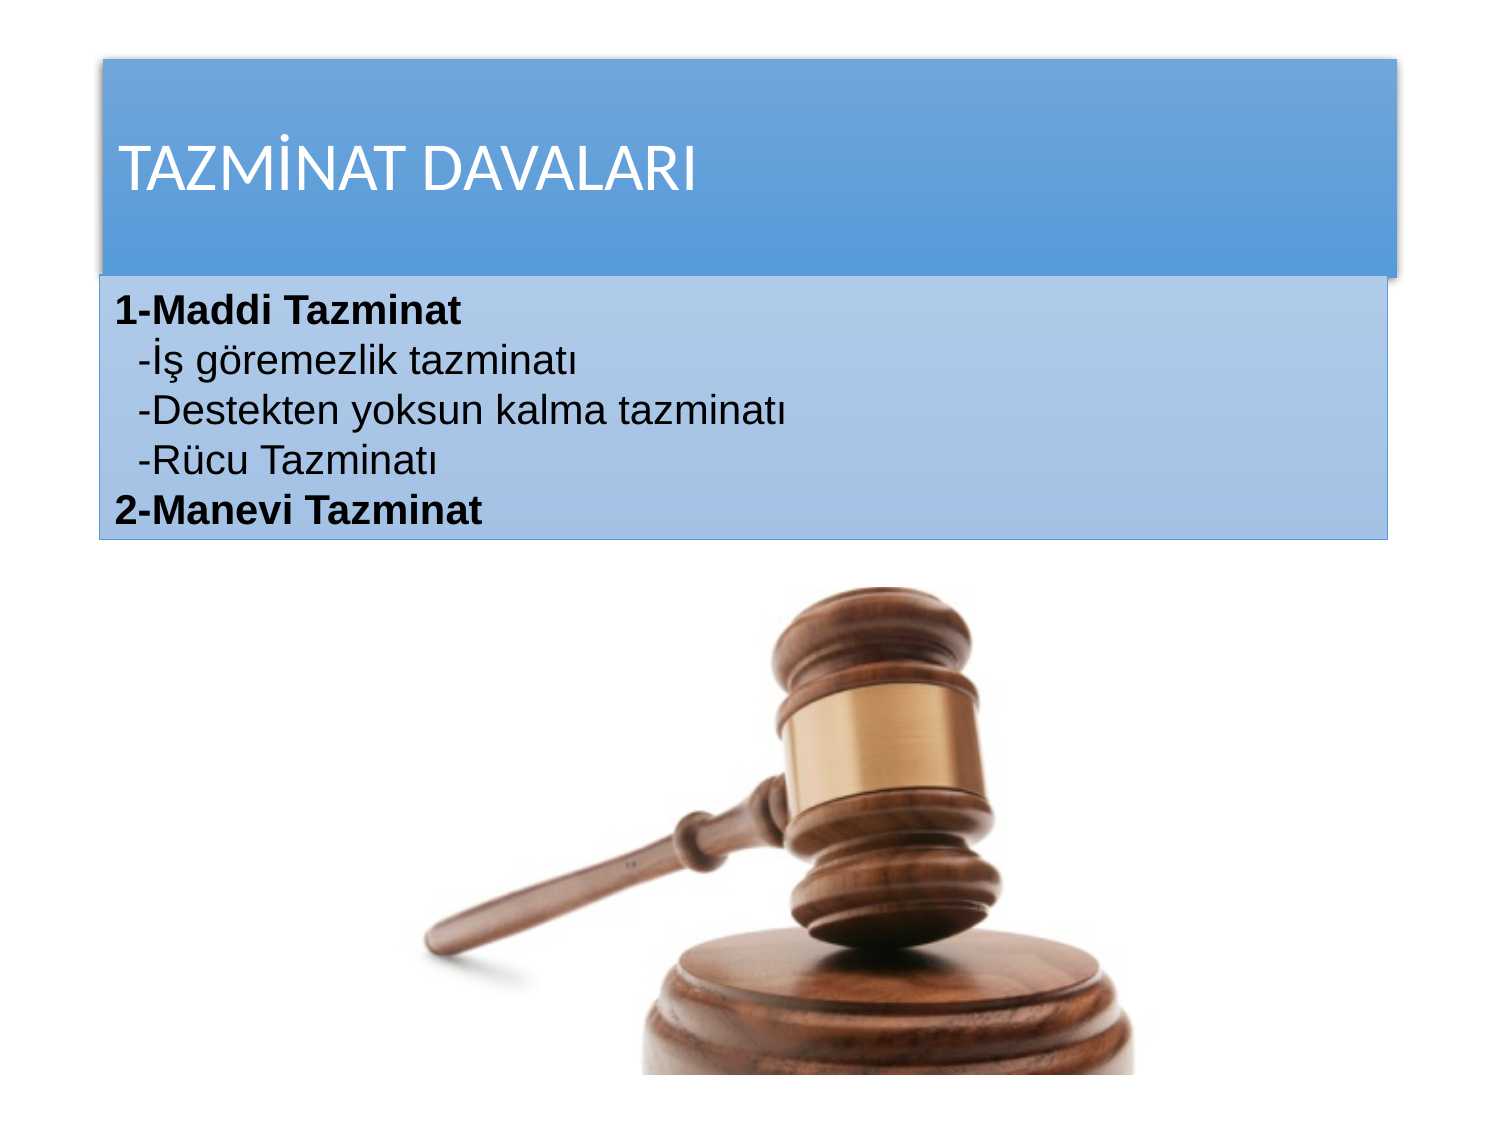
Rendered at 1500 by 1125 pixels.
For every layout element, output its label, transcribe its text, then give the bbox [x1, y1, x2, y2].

picture [336, 587, 1200, 1075]
text_box 1-Maddi Tazminat -İş göremezlik tazminatı -Destekten yoksun kalma tazminatı -Rücu Tazminatı 2-Manevi Tazminat [99, 274, 1388, 540]
title TAZMİNAT DAVALARI [103, 59, 1397, 278]
